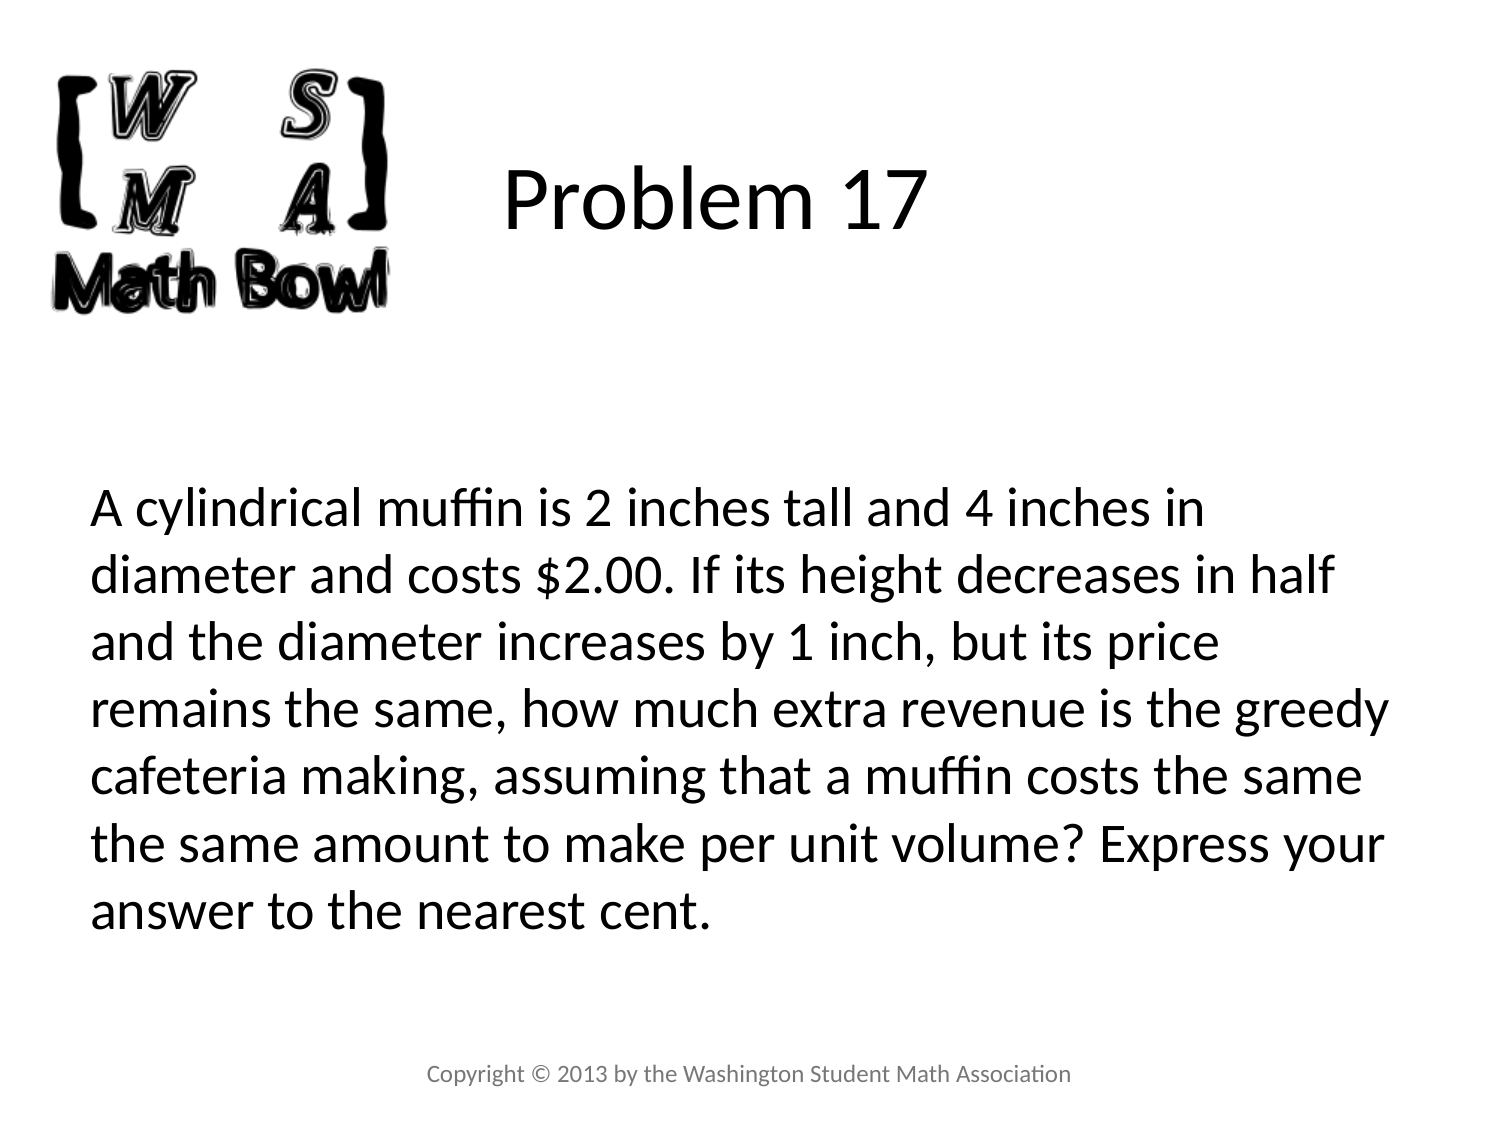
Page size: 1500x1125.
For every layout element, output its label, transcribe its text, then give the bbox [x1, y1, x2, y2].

picture [48, 62, 401, 324]
list A cylindrical muffin is 2 inches tall and 4 inches in diameter and costs $2.00. If its height decreases in half and the diameter increases by 1 inch, but its price remains the same, how much extra revenue is the greedy cafeteria making, assuming that a muffin costs the same the same amount to make per unit volume? Express your answer to the nearest cent. [75, 462, 1425, 950]
text_box Copyright © 2013 by the Washington Student Math Association [374, 1050, 1125, 1095]
title Problem 17 [487, 99, 1400, 287]
